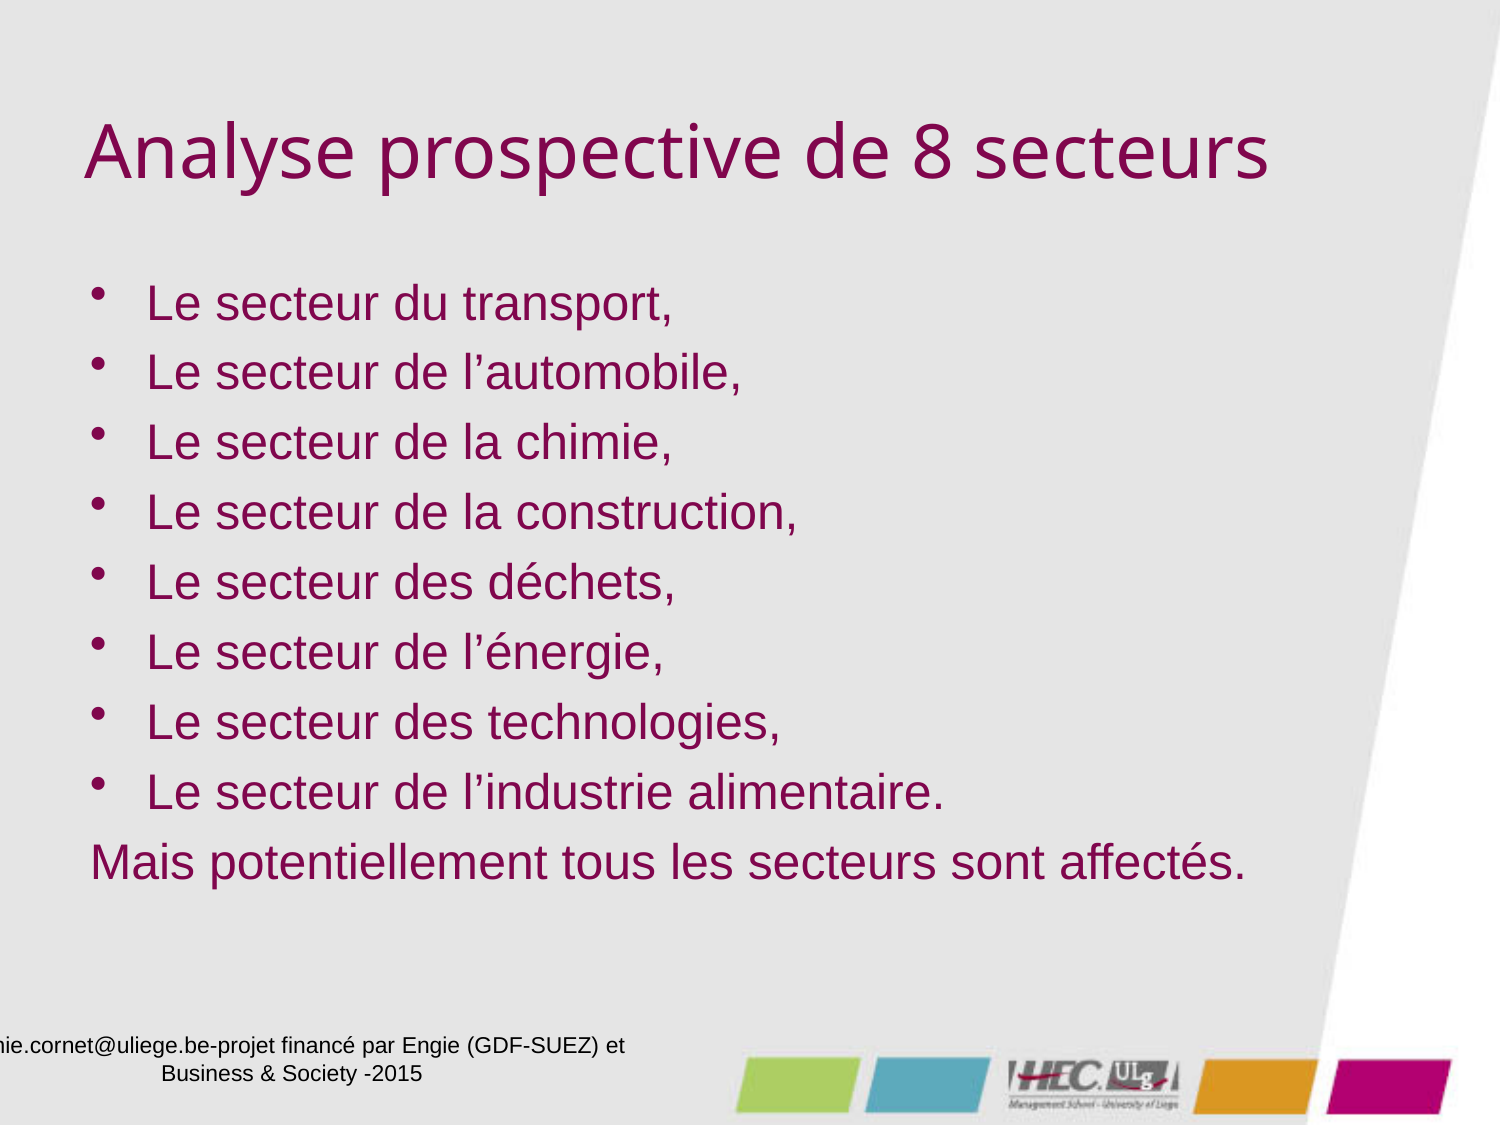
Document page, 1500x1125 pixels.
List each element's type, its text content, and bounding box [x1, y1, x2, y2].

picture [0, 0, 1500, 1125]
list Le secteur du transport, Le secteur de l’automobile, Le secteur de la chimie, Le secteur de la construction, Le secteur des déchets, Le secteur de l’énergie, Le secteur des technologies, Le secteur de l’industrie alimentaire. Mais potentiellement tous les secteurs sont affectés. [75, 262, 1425, 1005]
title Analyse prospective de 8 secteurs [3, 54, 1354, 243]
footer Annie.cornet@uliege.be-projet financé par Engie (GDF-SUEZ) et Business & Society -2015 [0, 1022, 656, 1102]
